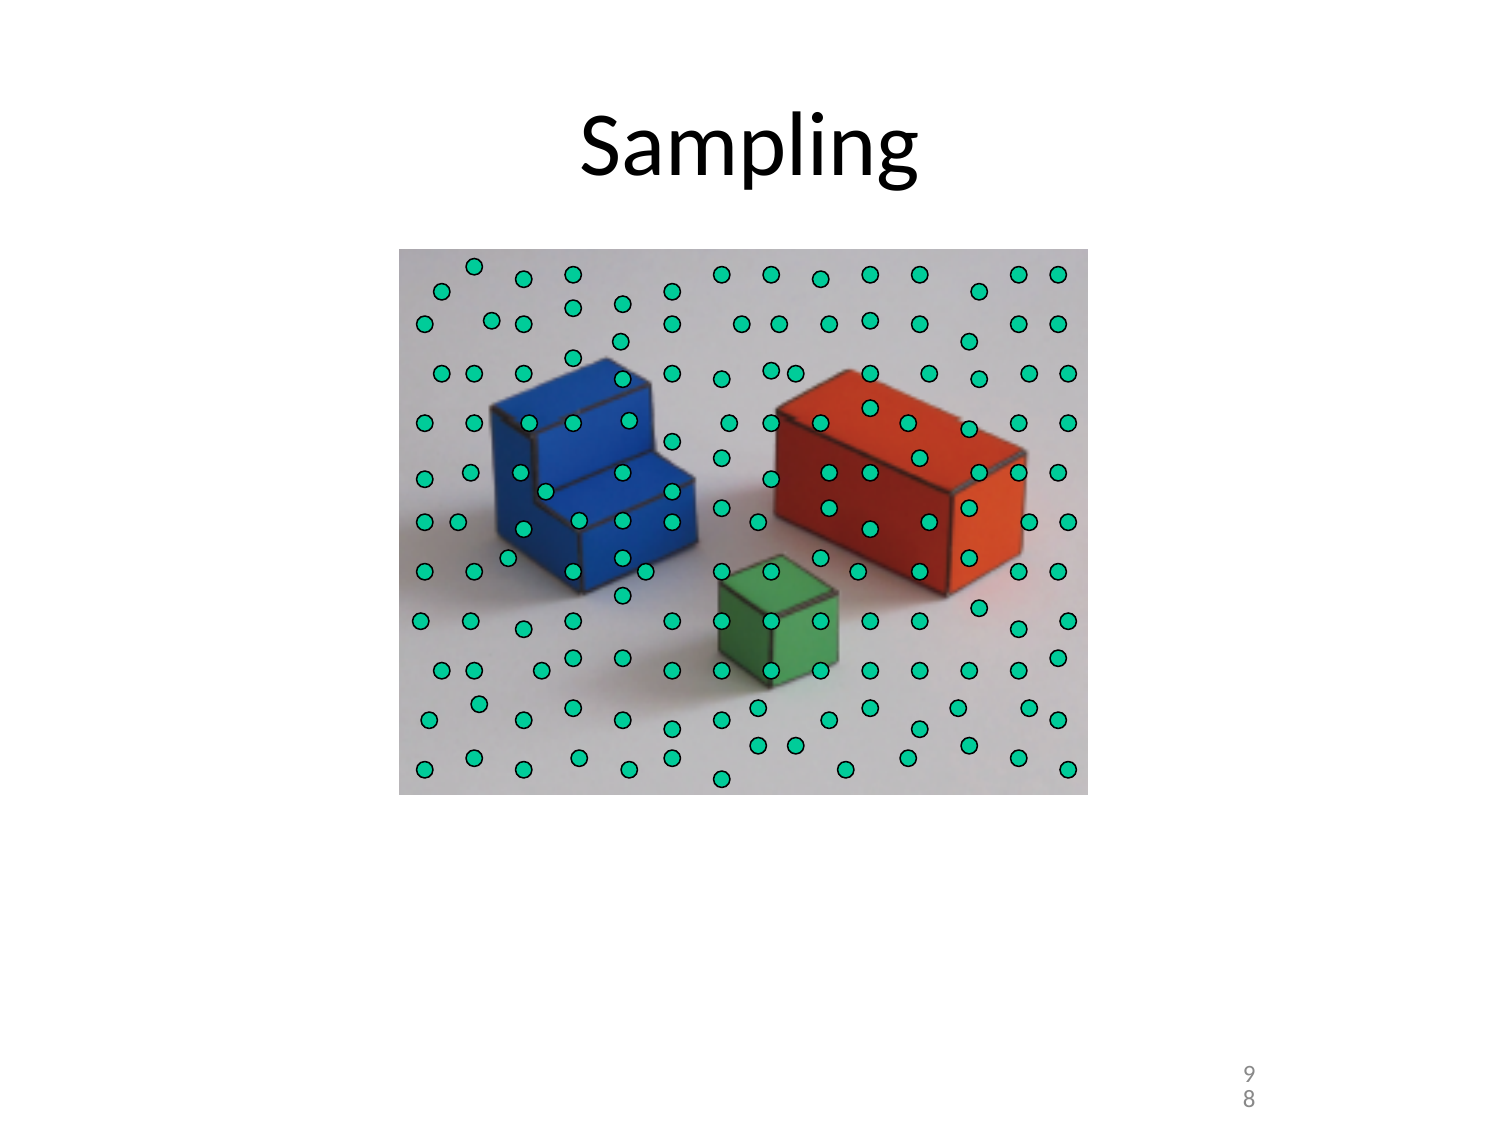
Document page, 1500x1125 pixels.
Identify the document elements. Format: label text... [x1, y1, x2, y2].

title Sampling [75, 0, 1425, 278]
picture [399, 249, 1088, 795]
slide_number 98 [1227, 1049, 1272, 1096]
